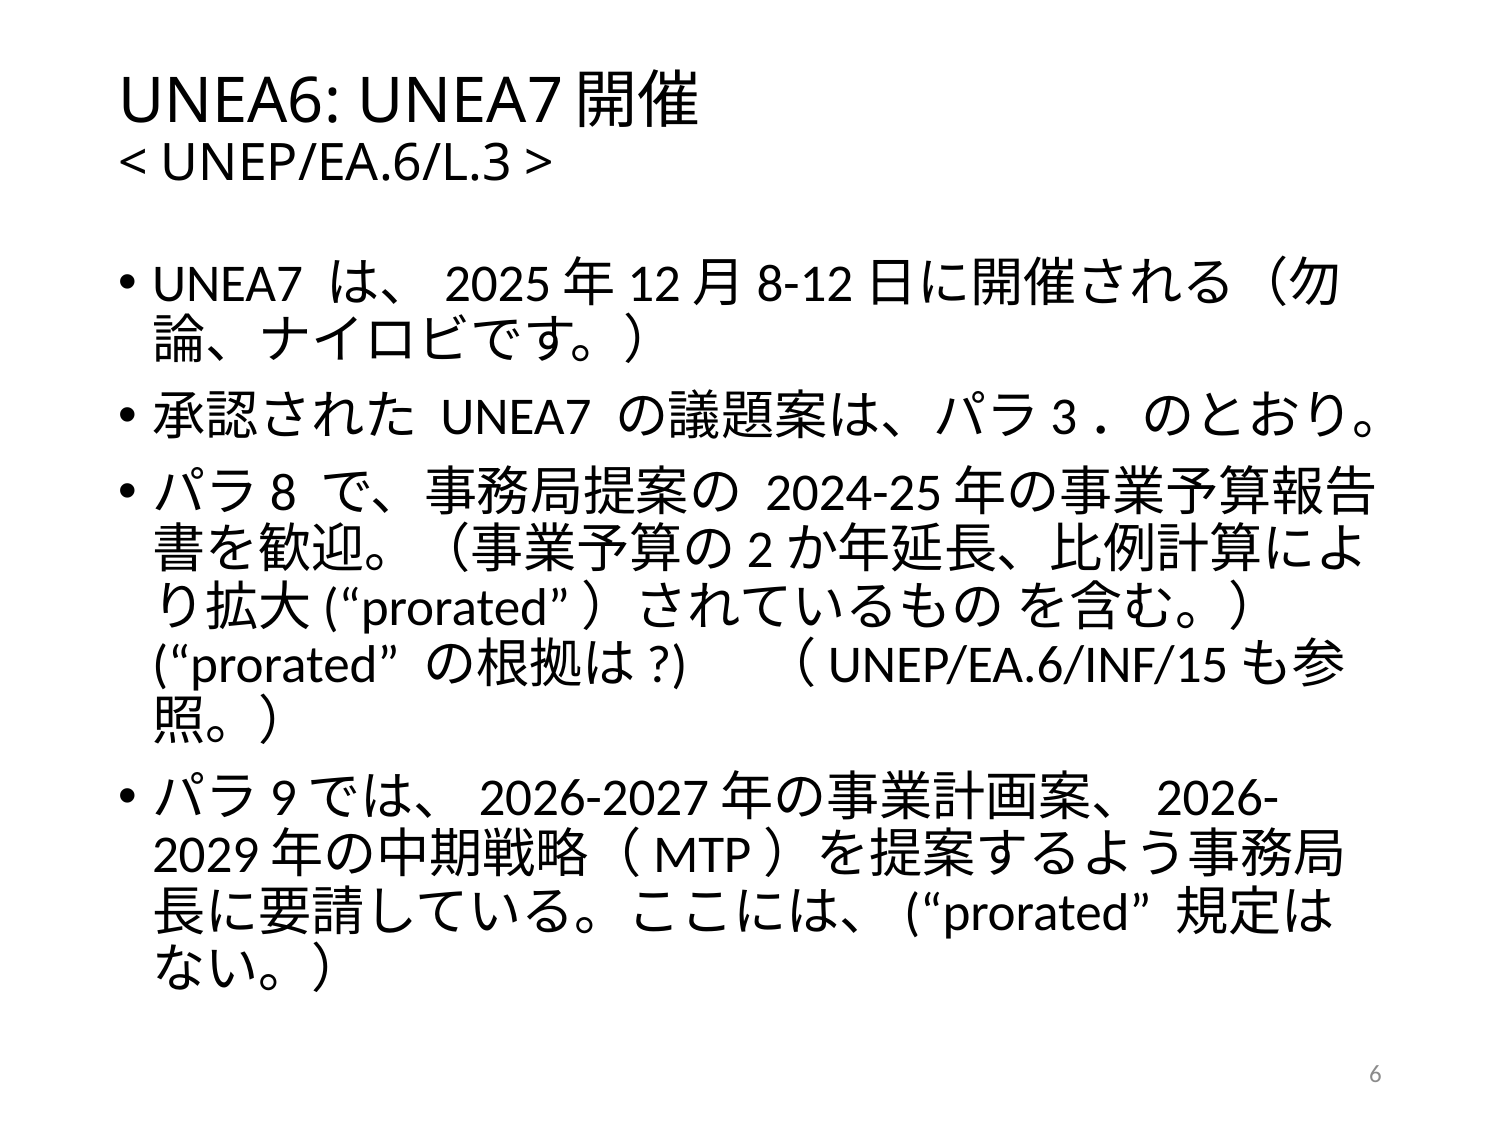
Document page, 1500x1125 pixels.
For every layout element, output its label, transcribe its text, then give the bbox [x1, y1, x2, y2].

title UNEA6: UNEA7開催 < UNEP/EA.6/L.3 > [103, 59, 1397, 200]
slide_number 6 [1059, 1042, 1397, 1103]
list UNEA7 は、2025年12月8-12日に開催される（勿論、ナイロビです。） 承認された UNEA7 の議題案は、パラ3．のとおり。 パラ8 で、事務局提案の 2024-25年の事業予算報告書を歓迎。（事業予算の2か年延長、比例計算により拡大(“prorated”）されているもの を含む。）(“prorated” の根拠は?) （UNEP/EA.6/INF/15も参照。） パラ9では、2026-2027年の事業計画案、2026-2029年の中期戦略（MTP）を提案するよう事務局長に要請している。ここには、(“prorated” 規定はない。） [103, 248, 1397, 1014]
